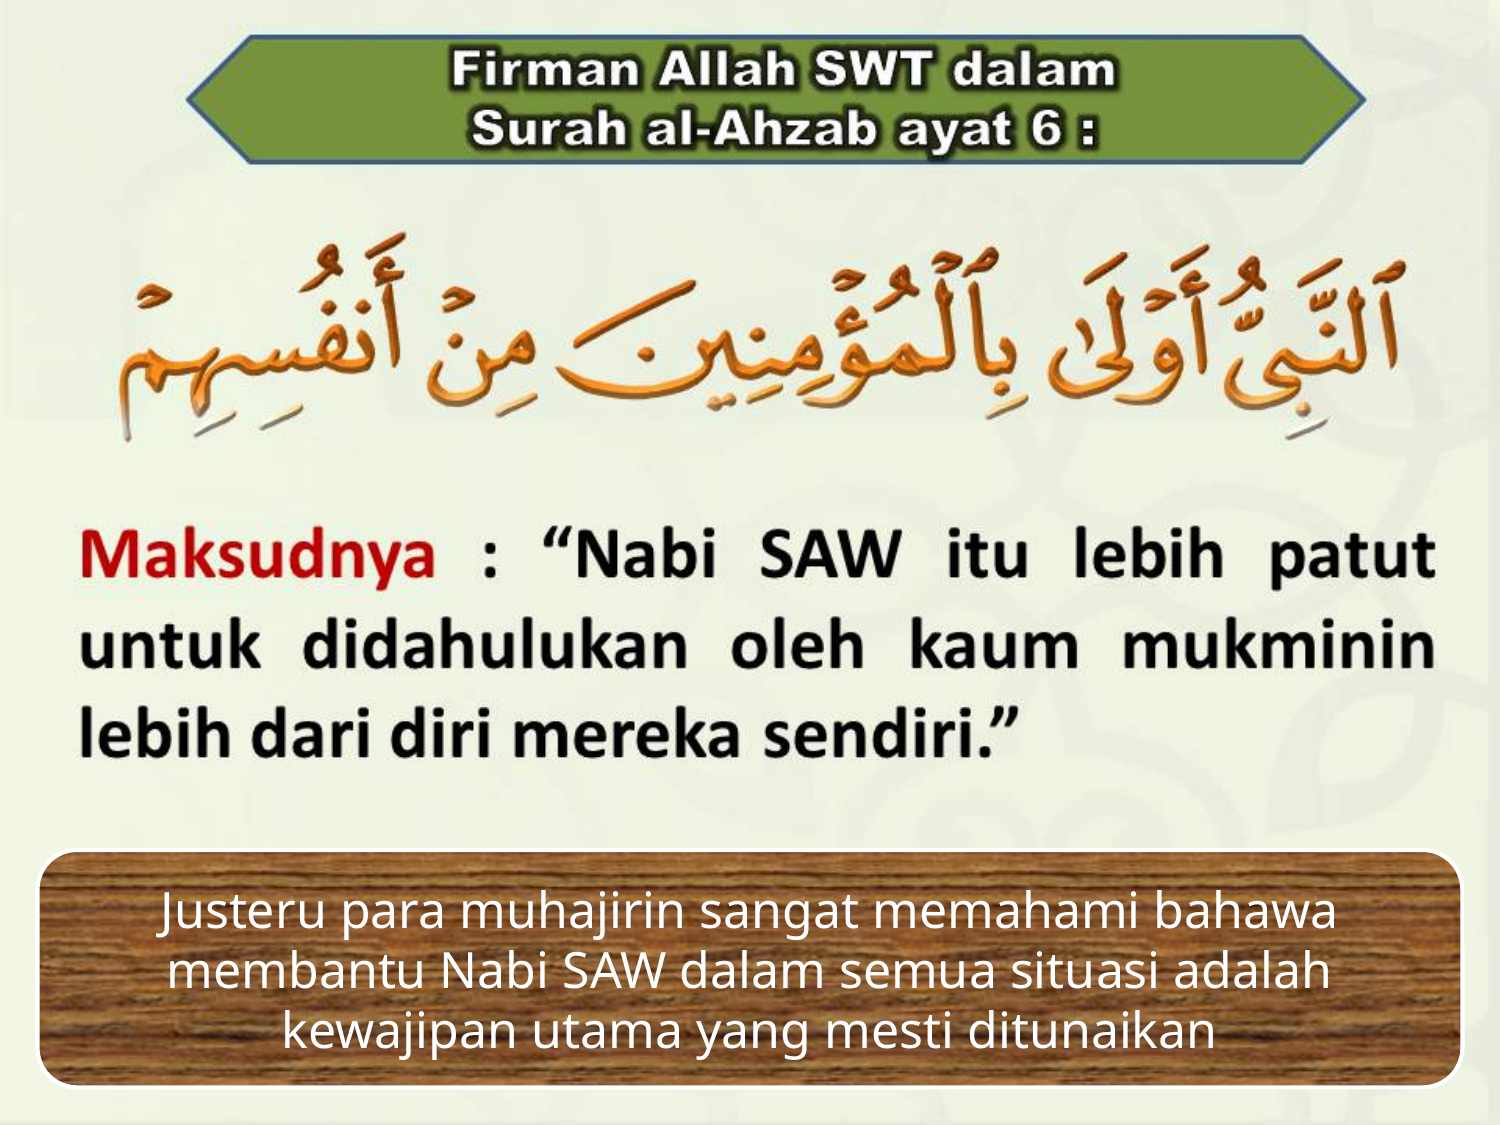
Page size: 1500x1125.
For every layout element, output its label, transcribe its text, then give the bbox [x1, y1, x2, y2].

text_box Justeru para muhajirin sangat memahami bahawa membantu Nabi SAW dalam semua situasi adalah kewajipan utama yang mesti ditunaikan [35, 847, 1465, 1090]
picture [0, 0, 1500, 1125]
